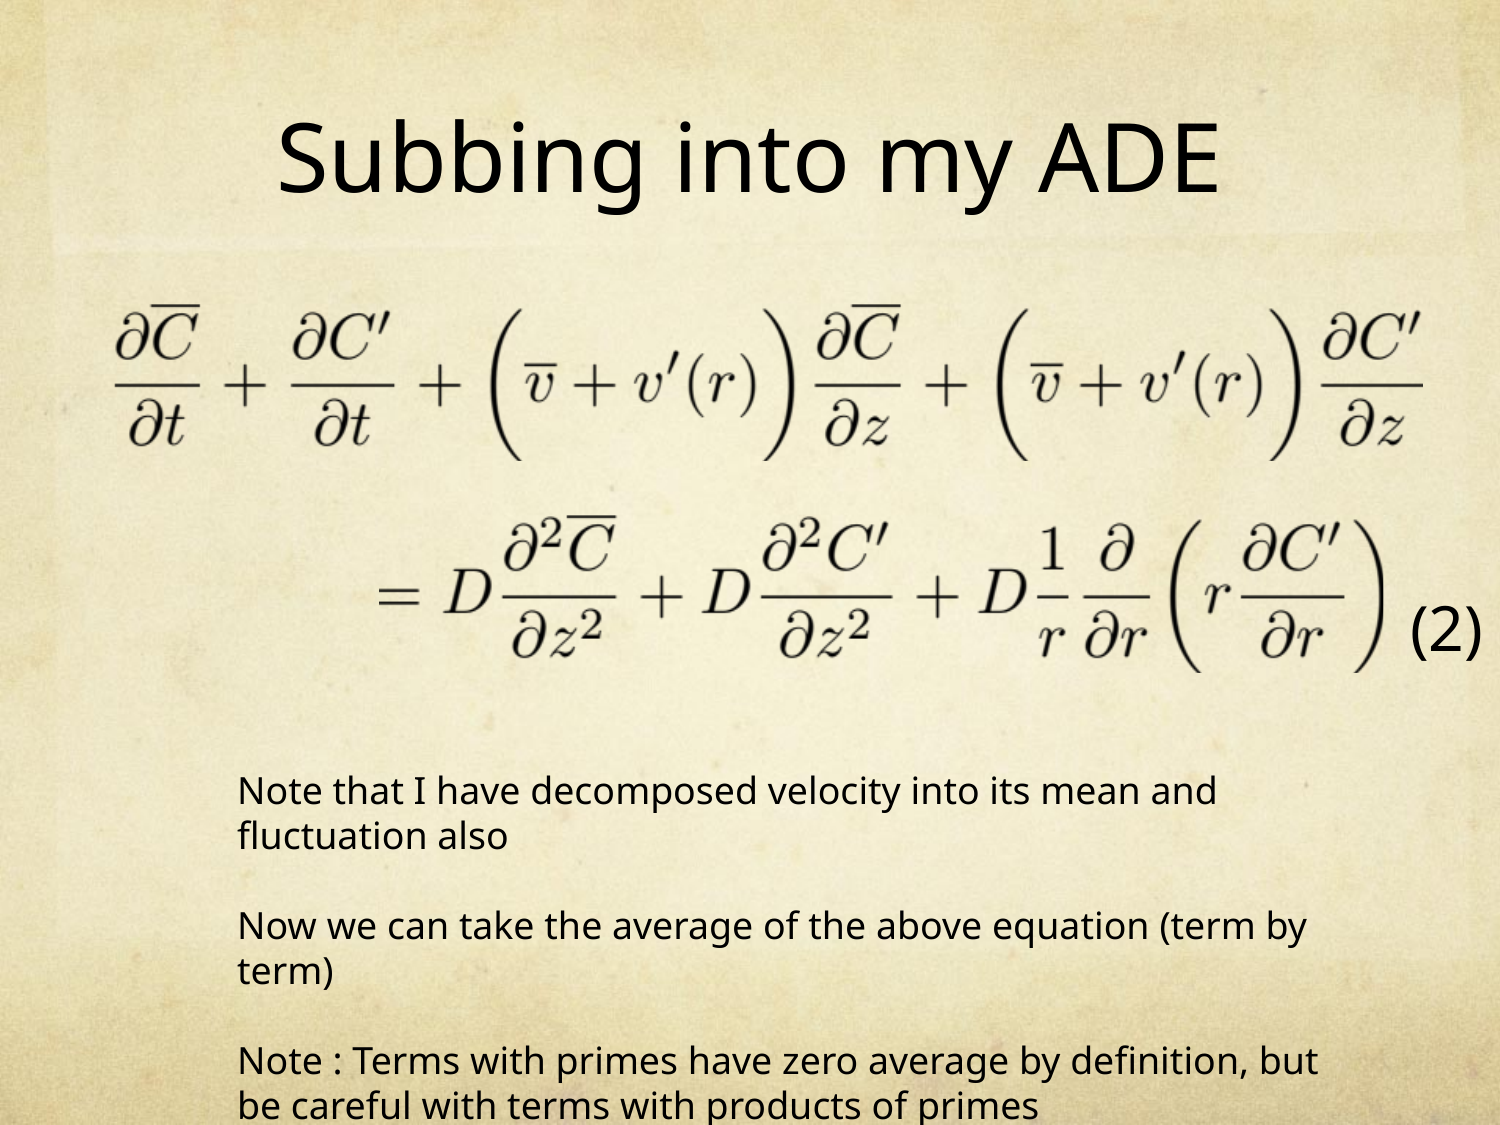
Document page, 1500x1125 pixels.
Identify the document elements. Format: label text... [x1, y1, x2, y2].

text_box (2) [1395, 581, 1499, 671]
picture [0, 0, 1500, 1125]
text_box Note that I have decomposed velocity into its mean and fluctuation also Now we can take the average of the above equation (term by term) Note : Terms with primes have zero average by definition, but be careful with terms with products of primes [222, 760, 1384, 1125]
title Subbing into my ADE [150, 82, 1350, 225]
